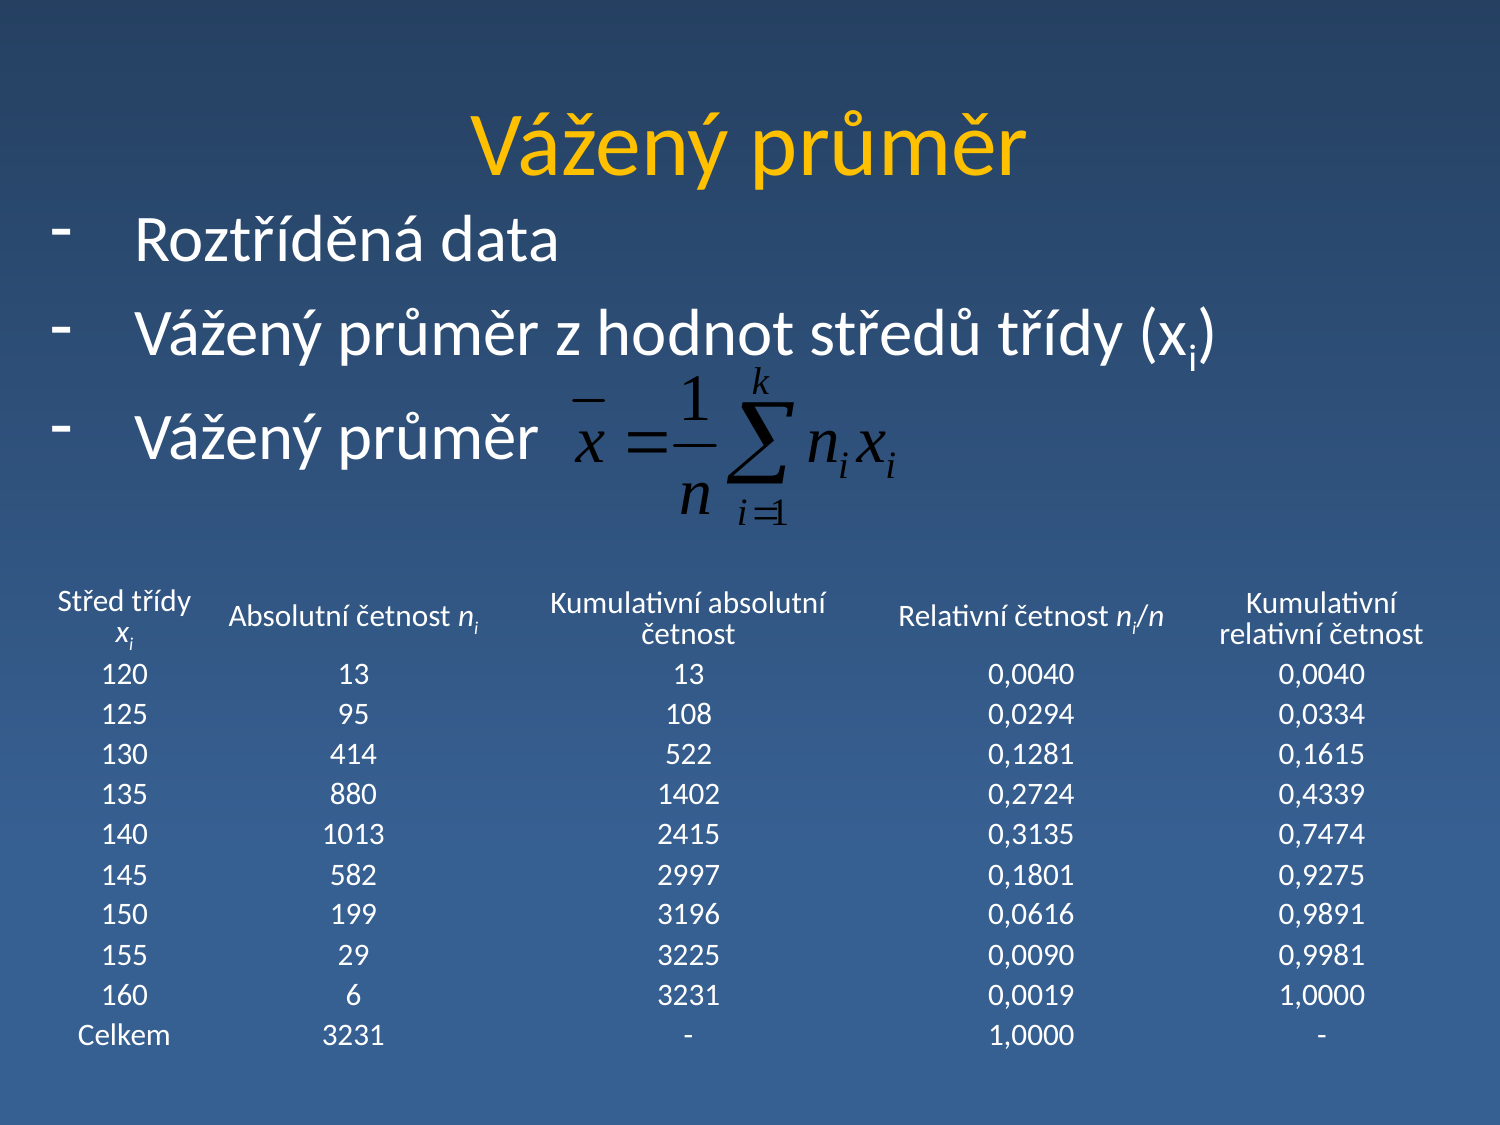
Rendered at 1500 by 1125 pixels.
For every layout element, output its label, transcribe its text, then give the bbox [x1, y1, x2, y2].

table_cell 0,1281 [884, 737, 1179, 777]
table_cell 140 [35, 817, 214, 857]
title Vážený průměr [75, 45, 1425, 187]
table_cell 1402 [493, 777, 884, 817]
table_cell 3225 [493, 937, 884, 977]
table_cell Celkem [35, 1017, 214, 1058]
table_cell 0,1801 [884, 857, 1179, 897]
table_cell 0,9275 [1179, 857, 1465, 897]
table_cell 0,2724 [884, 777, 1179, 817]
table_cell 0,1615 [1179, 737, 1465, 777]
table_cell 1,0000 [884, 1017, 1179, 1058]
table_cell 582 [214, 857, 493, 897]
table_cell 145 [35, 857, 214, 897]
table_cell 108 [493, 697, 884, 737]
table_cell - [1179, 1017, 1465, 1058]
table_cell 0,0040 [884, 657, 1179, 697]
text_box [562, 351, 918, 540]
table_cell 2997 [493, 857, 884, 897]
table_cell 135 [35, 777, 214, 817]
table_cell 2415 [493, 817, 884, 857]
table_cell 155 [35, 937, 214, 977]
table_cell - [493, 1017, 884, 1058]
table_cell 150 [35, 897, 214, 937]
table_cell 0,9981 [1179, 937, 1465, 977]
table_cell 3231 [493, 977, 884, 1017]
table_cell 0,3135 [884, 817, 1179, 857]
table_cell 414 [214, 737, 493, 777]
table_cell 199 [214, 897, 493, 937]
table_cell 0,0616 [884, 897, 1179, 937]
table_cell 880 [214, 777, 493, 817]
table_cell 29 [214, 937, 493, 977]
table_cell 0,0294 [884, 697, 1179, 737]
table_cell 0,0019 [884, 977, 1179, 1017]
table_cell 0,9891 [1179, 897, 1465, 937]
table_cell 0,0334 [1179, 697, 1465, 737]
table_header Střed třídy xi [35, 586, 214, 657]
text_box Roztříděná data Vážený průměr z hodnot středů třídy (xi) Vážený průměr [35, 187, 1461, 586]
table_cell 1,0000 [1179, 977, 1465, 1017]
table_cell 0,0090 [884, 937, 1179, 977]
table_cell 120 [35, 657, 214, 697]
table_cell 125 [35, 697, 214, 737]
table_cell 95 [214, 697, 493, 737]
table_header Absolutní četnost ni [214, 586, 493, 657]
table_cell 1013 [214, 817, 493, 857]
table_header Kumulativní relativní četnost [1179, 586, 1465, 657]
table_cell 160 [35, 977, 214, 1017]
table_cell 3231 [214, 1017, 493, 1058]
table_header Relativní četnost ni/n [884, 586, 1179, 657]
table_cell 0,4339 [1179, 777, 1465, 817]
table_cell 6 [214, 977, 493, 1017]
table_cell 0,0040 [1179, 657, 1465, 697]
table_cell 522 [493, 737, 884, 777]
table_header Kumulativní absolutní četnost [493, 586, 884, 657]
table_cell 130 [35, 737, 214, 777]
table_cell 3196 [493, 897, 884, 937]
table_cell 13 [214, 657, 493, 697]
table_cell 0,7474 [1179, 817, 1465, 857]
table_cell 13 [493, 657, 884, 697]
